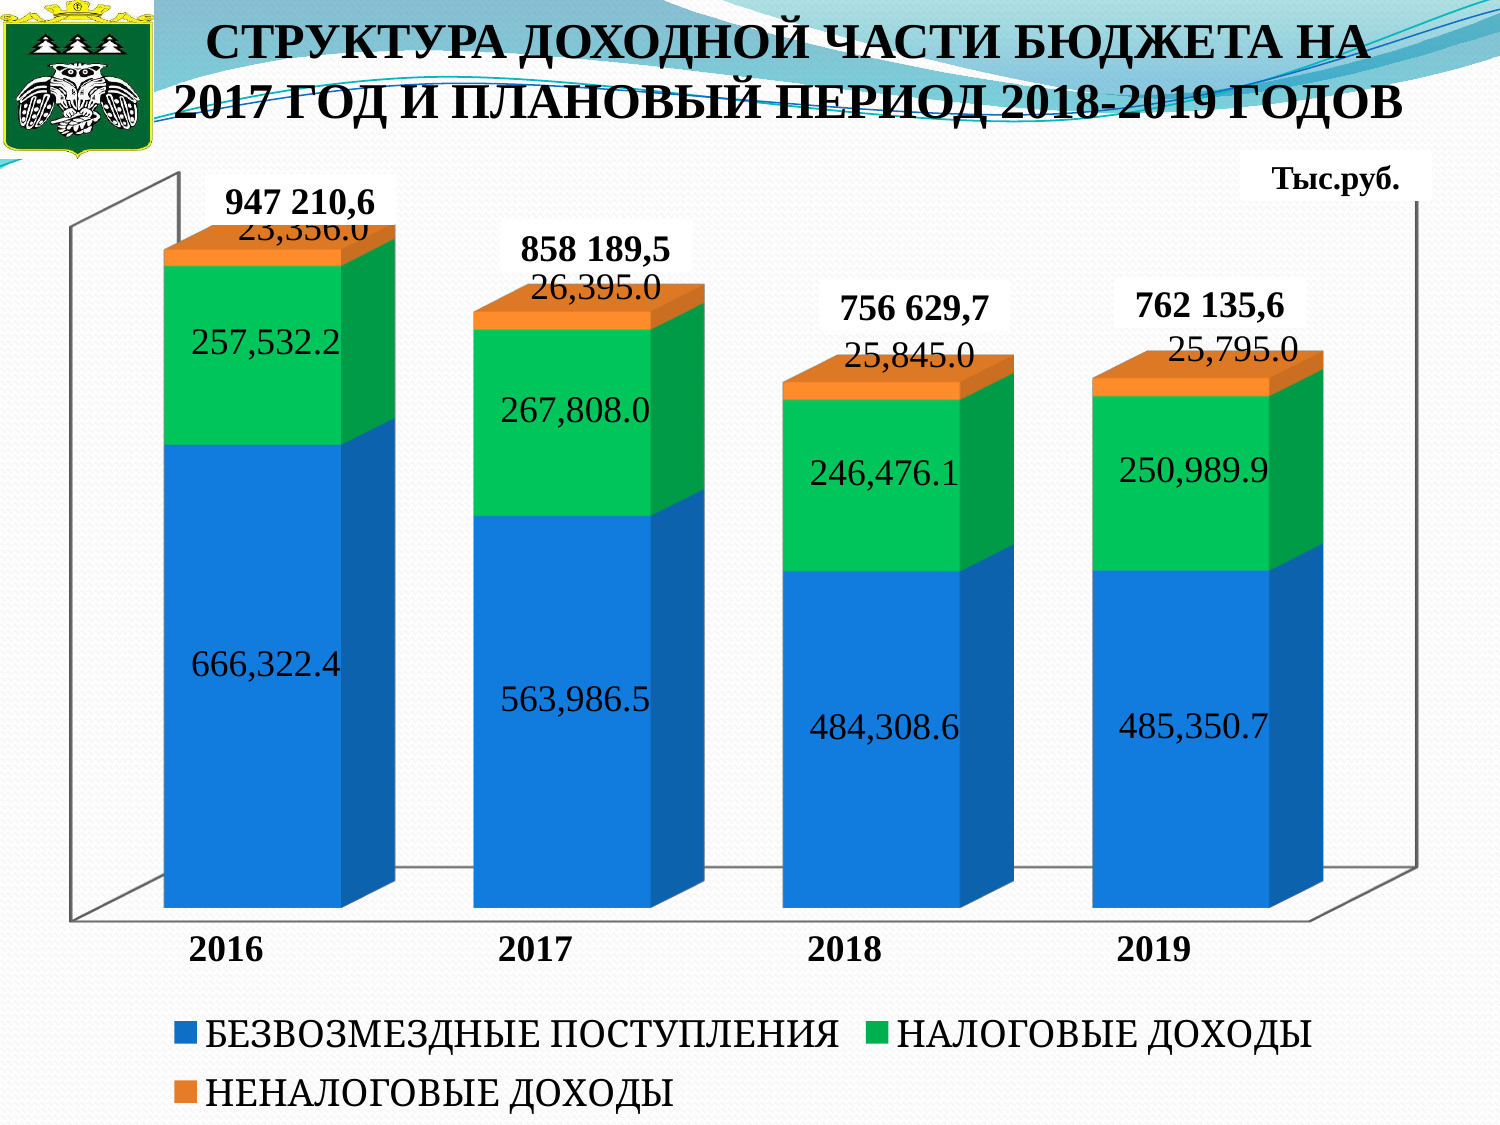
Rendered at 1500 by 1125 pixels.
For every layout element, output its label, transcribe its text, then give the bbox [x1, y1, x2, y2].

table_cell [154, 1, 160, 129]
title СТРУКТУРА ДОХОДНОЙ ЧАСТИ БЮДЖЕТА НА 2017 ГОД И ПЛАНОВЫЙ ПЕРИОД 2018-2019 ГОДОВ [155, 0, 1425, 129]
picture [0, 0, 154, 160]
chart [34, 152, 1454, 1125]
